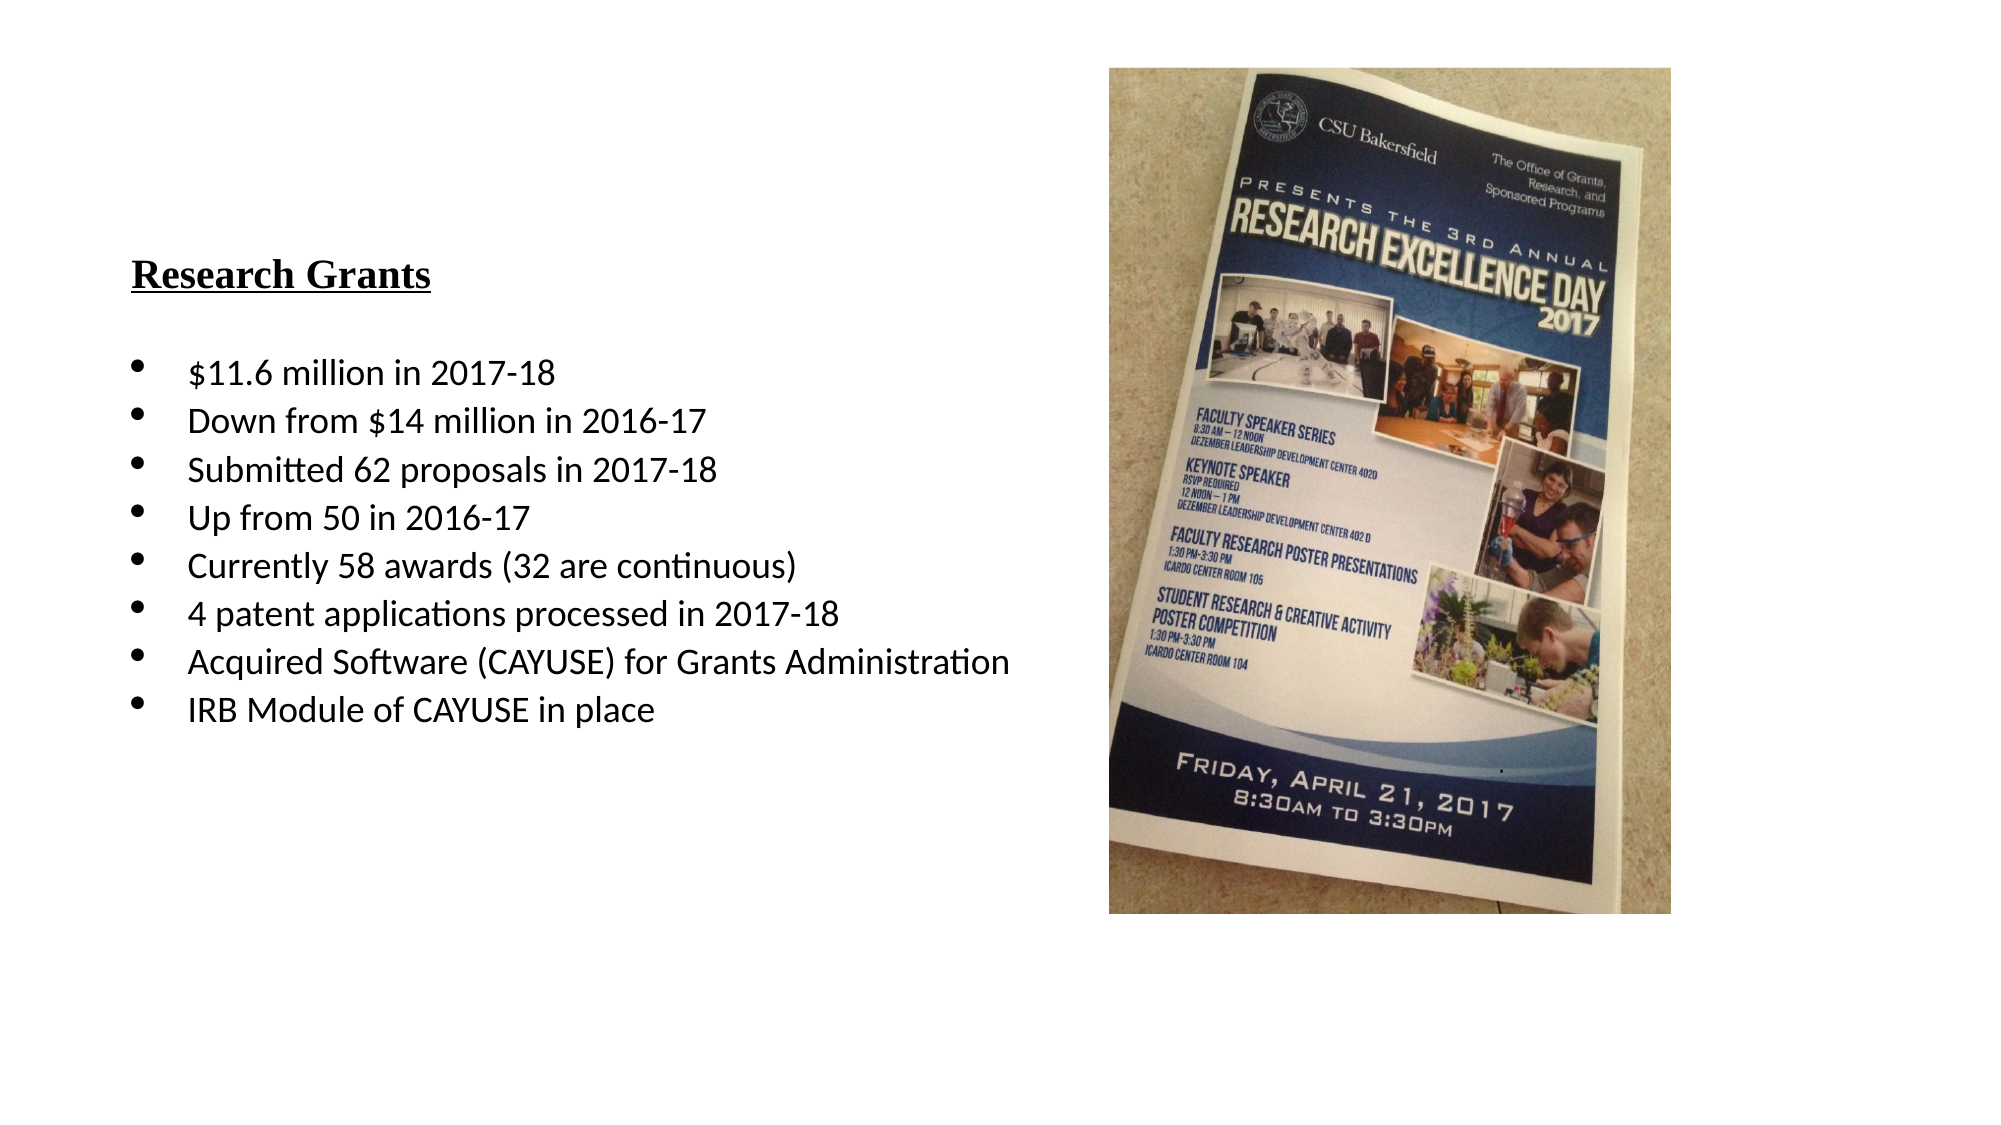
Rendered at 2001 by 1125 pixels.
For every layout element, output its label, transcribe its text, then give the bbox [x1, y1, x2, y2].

picture [965, 69, 1813, 914]
text_box Research Grants $11.6 million in 2017-18 Down from $14 million in 2016-17 Submitted 62 proposals in 2017-18 Up from 50 in 2016-17 Currently 58 awards (32 are continuous) 4 patent applications processed in 2017-18 Acquired Software (CAYUSE) for Grants Administration IRB Module of CAYUSE in place [116, 239, 965, 738]
